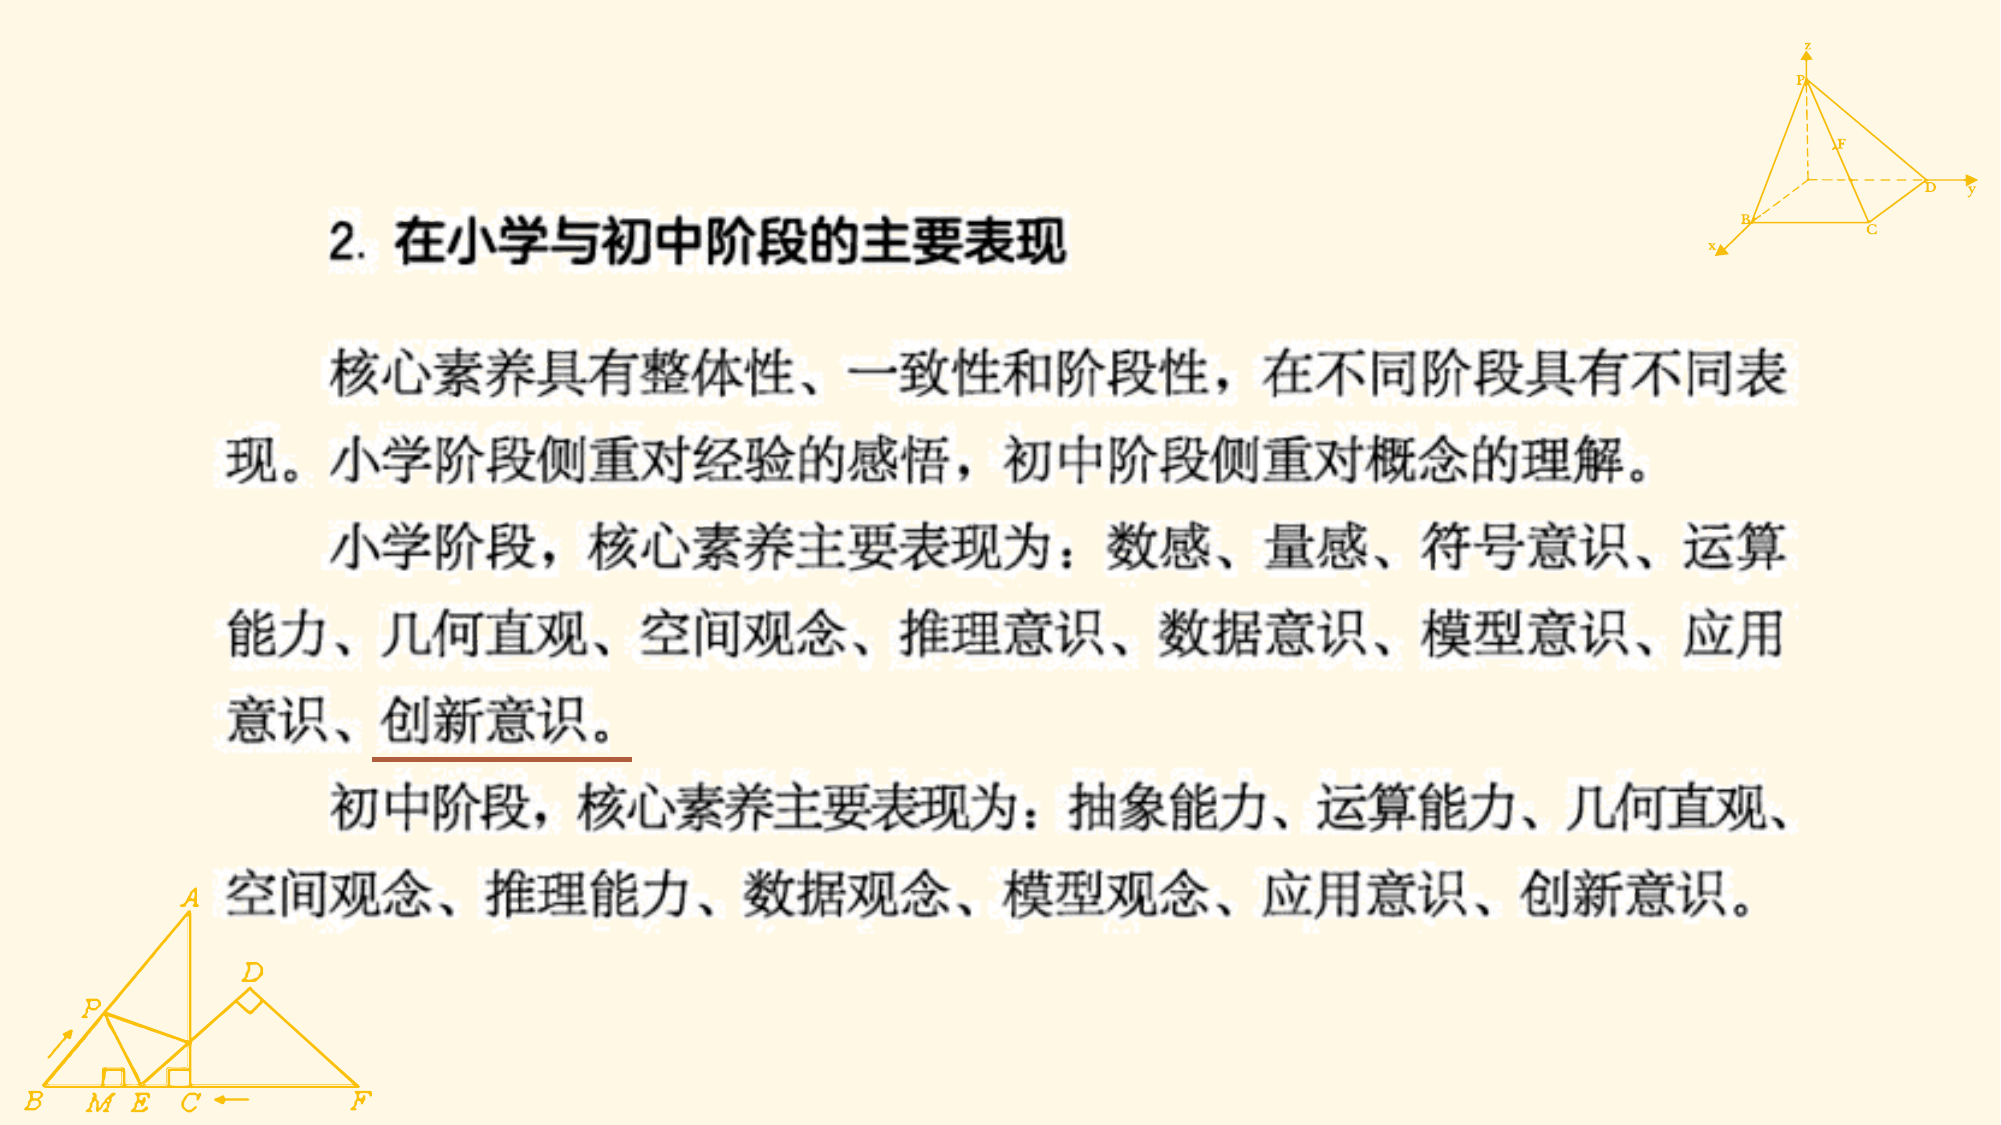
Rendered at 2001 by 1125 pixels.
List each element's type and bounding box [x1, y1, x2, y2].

picture [211, 181, 1833, 944]
